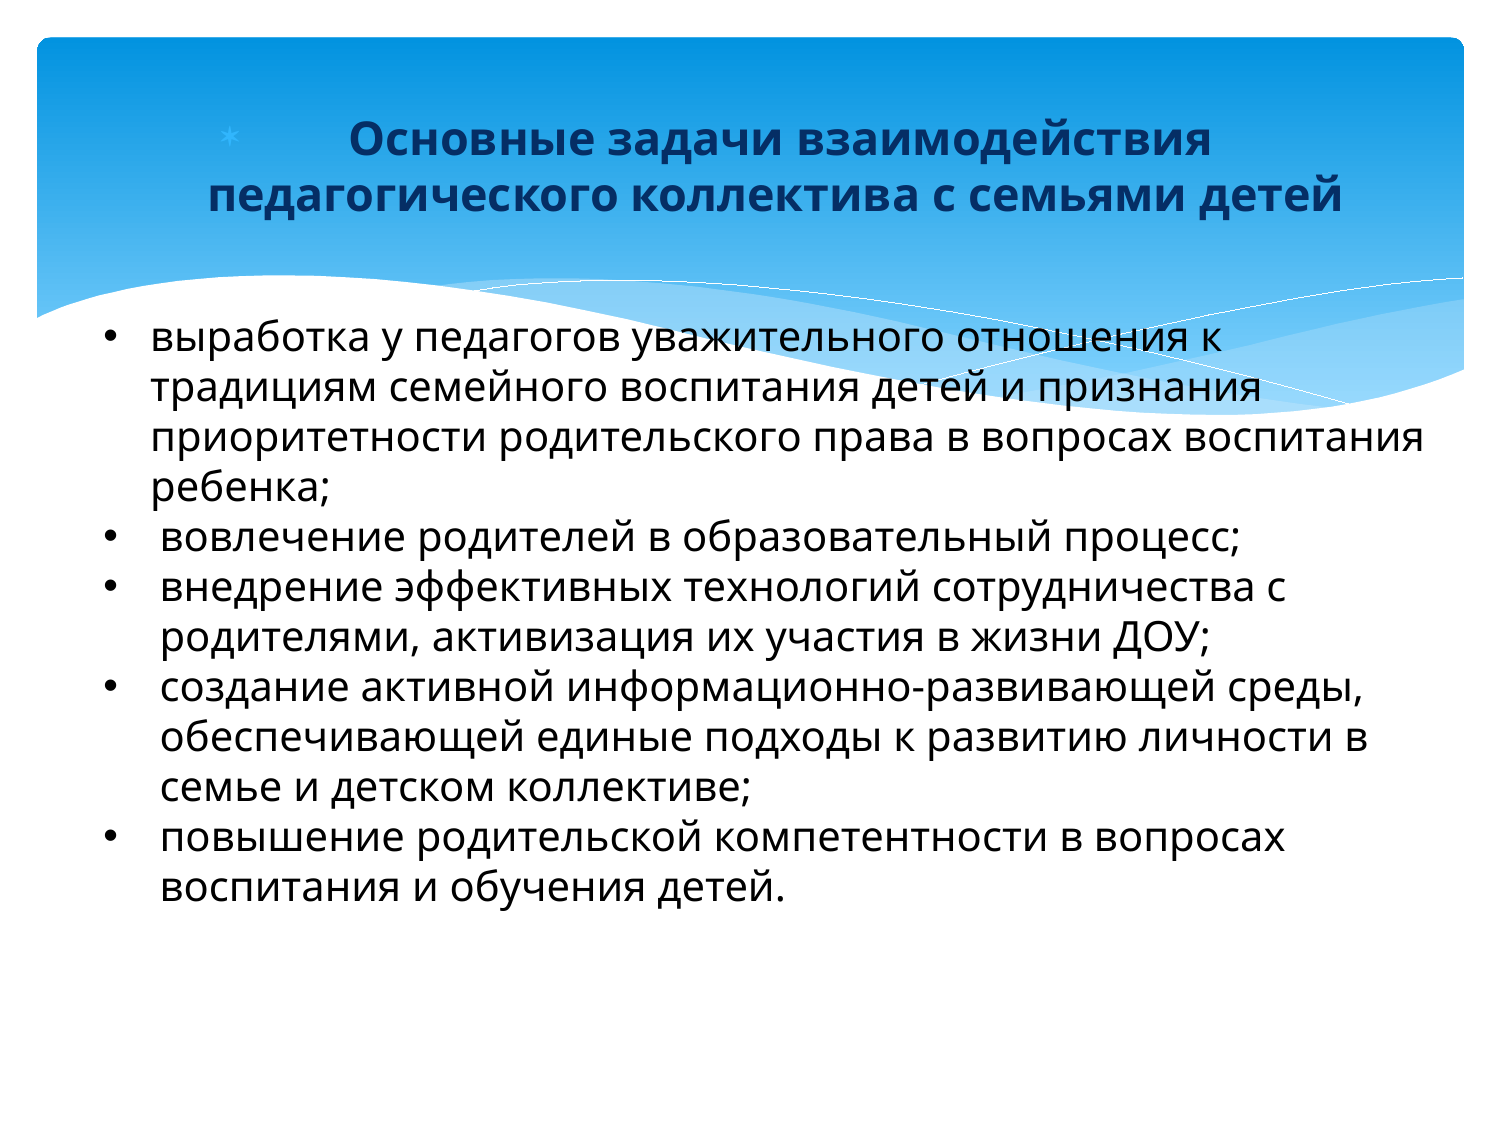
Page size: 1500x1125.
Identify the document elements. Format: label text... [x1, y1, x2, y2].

text_box выработка у педагогов уважительного отношения к традициям семейного воспитания детей и признания приоритетности родительского права в вопросах воспитания ребенка; вовлечение родителей в образовательный процесс; внедрение эффективных технологий сотрудничества с родителями, активизация их участия в жизни ДОУ; создание активной информационно-развивающей среды, обеспечивающей единые подходы к развитию личности в семье и детском коллективе; повышение родительской компетентности в вопросах воспитания и обучения детей. [88, 302, 1459, 958]
list Основные задачи взаимодействия педагогического коллектива с семьями детей [147, 101, 1365, 268]
